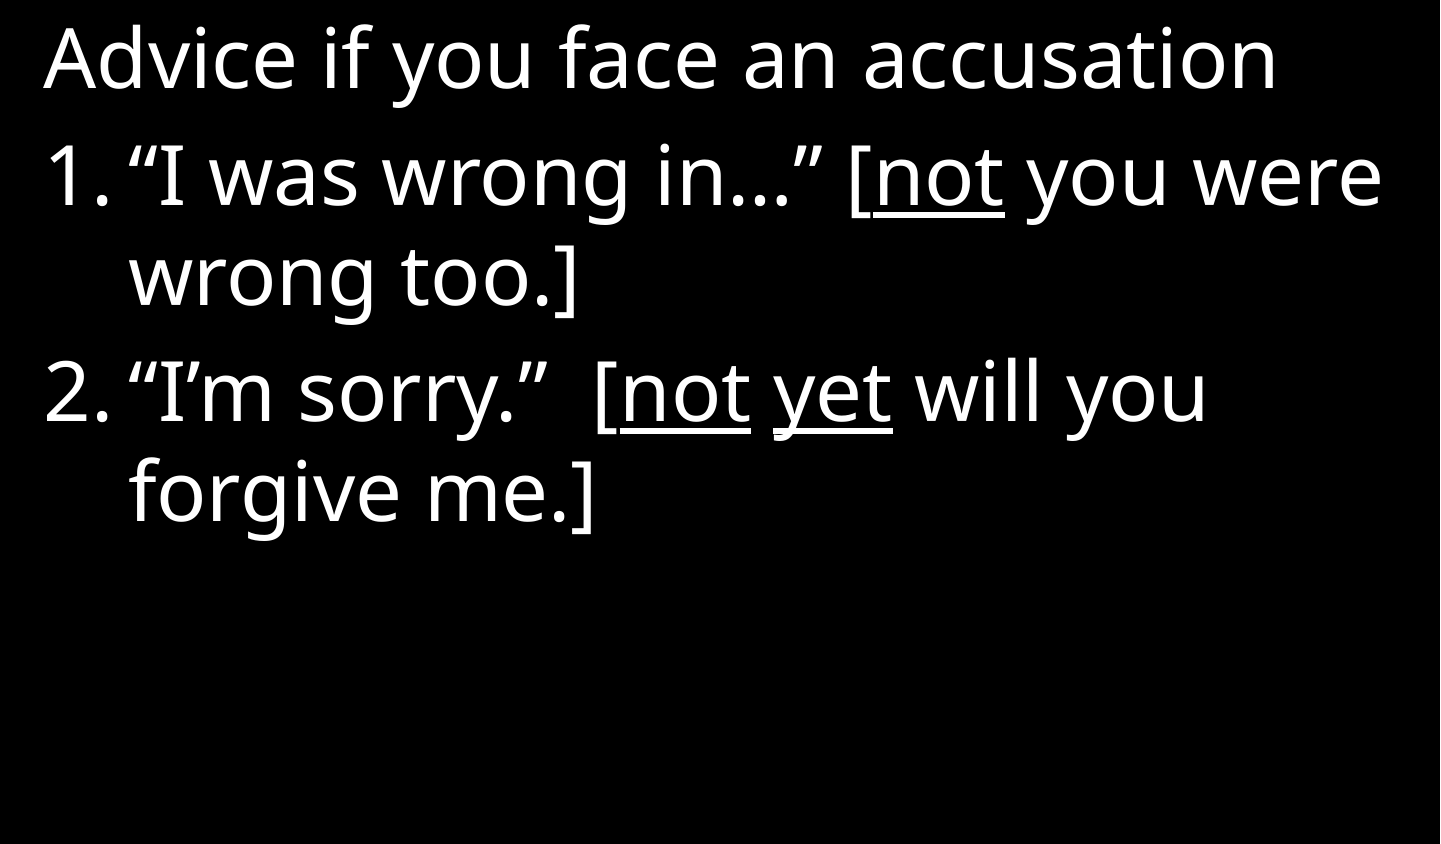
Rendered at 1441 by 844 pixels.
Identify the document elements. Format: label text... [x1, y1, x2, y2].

subtitle Advice if you face an accusation “I was wrong in…” [not you were wrong too.] “I’m sorry.” [not yet will you forgive me.] [32, 0, 1408, 844]
